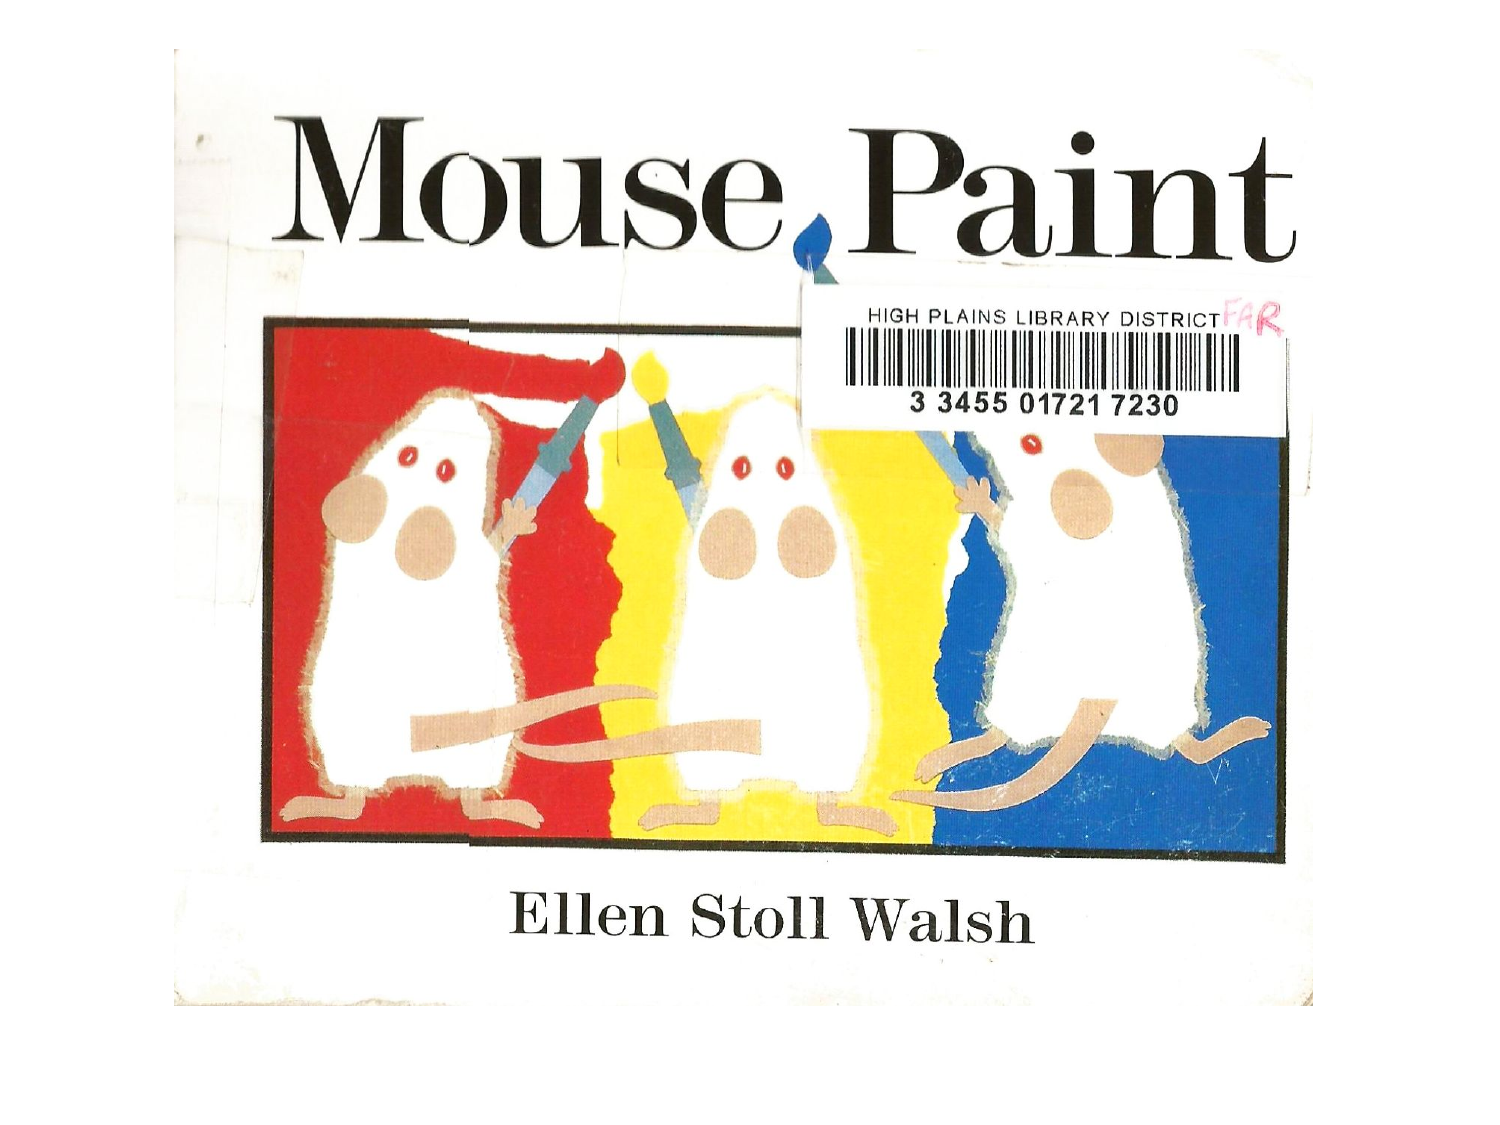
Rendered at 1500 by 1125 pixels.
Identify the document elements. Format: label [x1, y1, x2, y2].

picture [174, 49, 1313, 1006]
